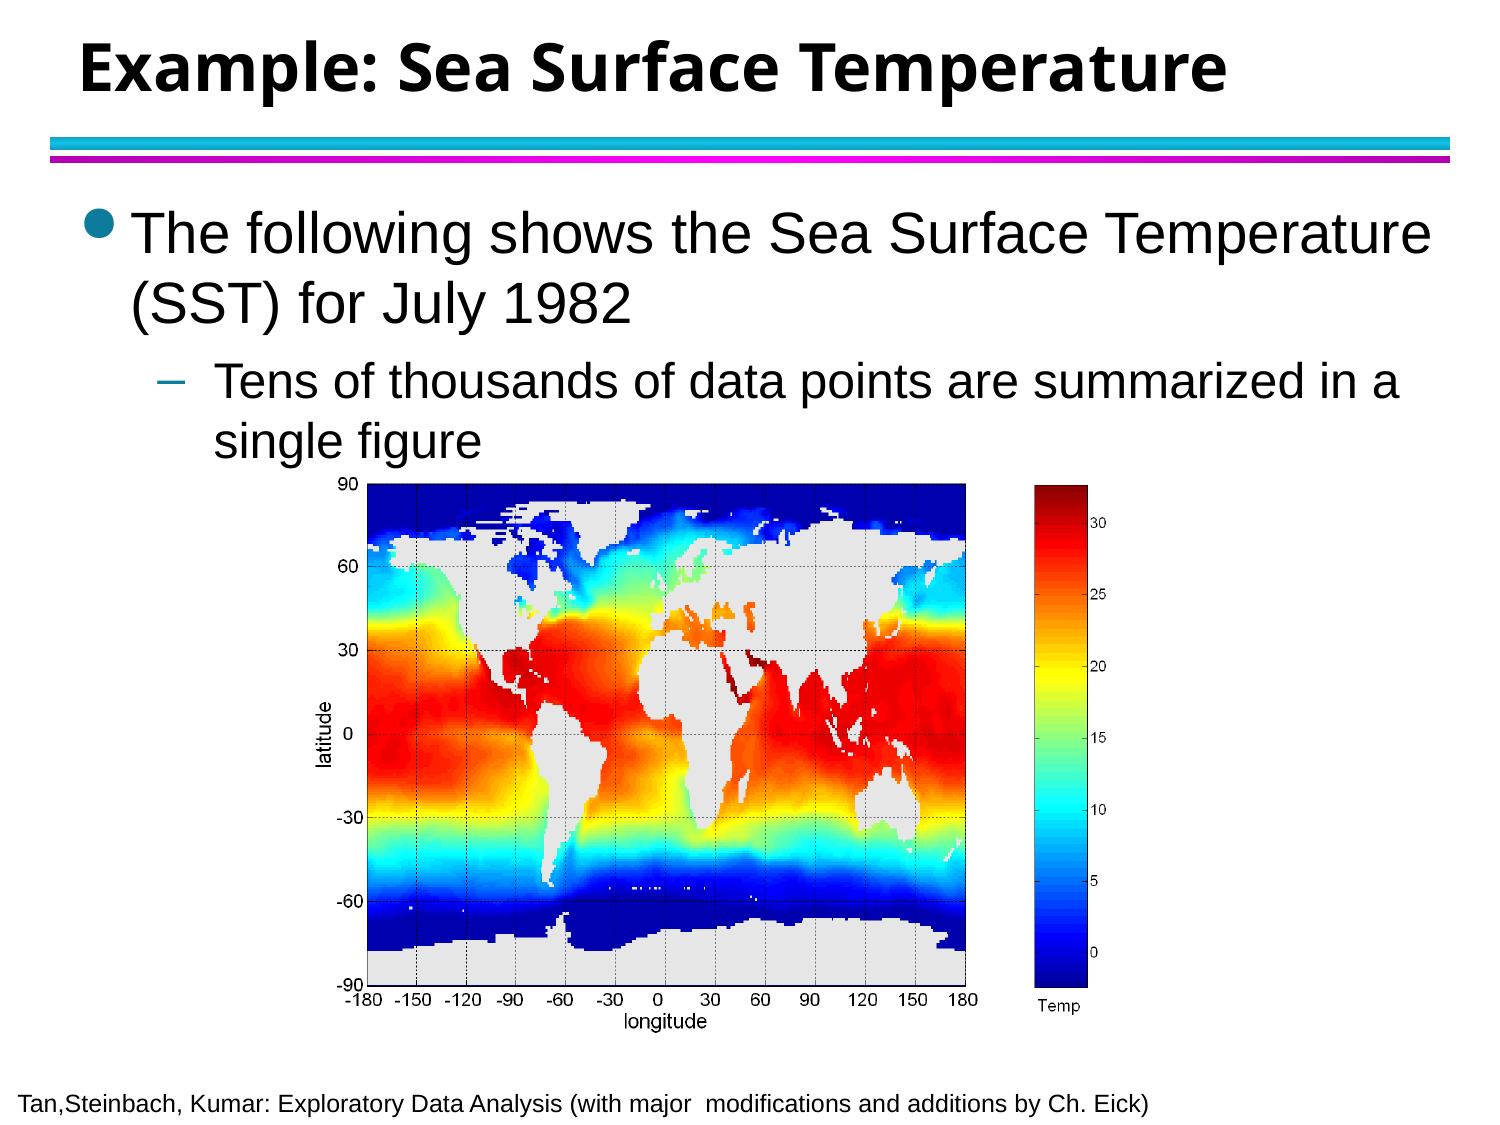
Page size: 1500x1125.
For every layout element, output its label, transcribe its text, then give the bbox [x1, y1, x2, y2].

title Example: Sea Surface Temperature [62, 24, 1421, 113]
picture [249, 437, 1153, 1038]
list The following shows the Sea Surface Temperature (SST) for July 1982 Tens of thousands of data points are summarized in a single figure [67, 187, 1450, 1038]
